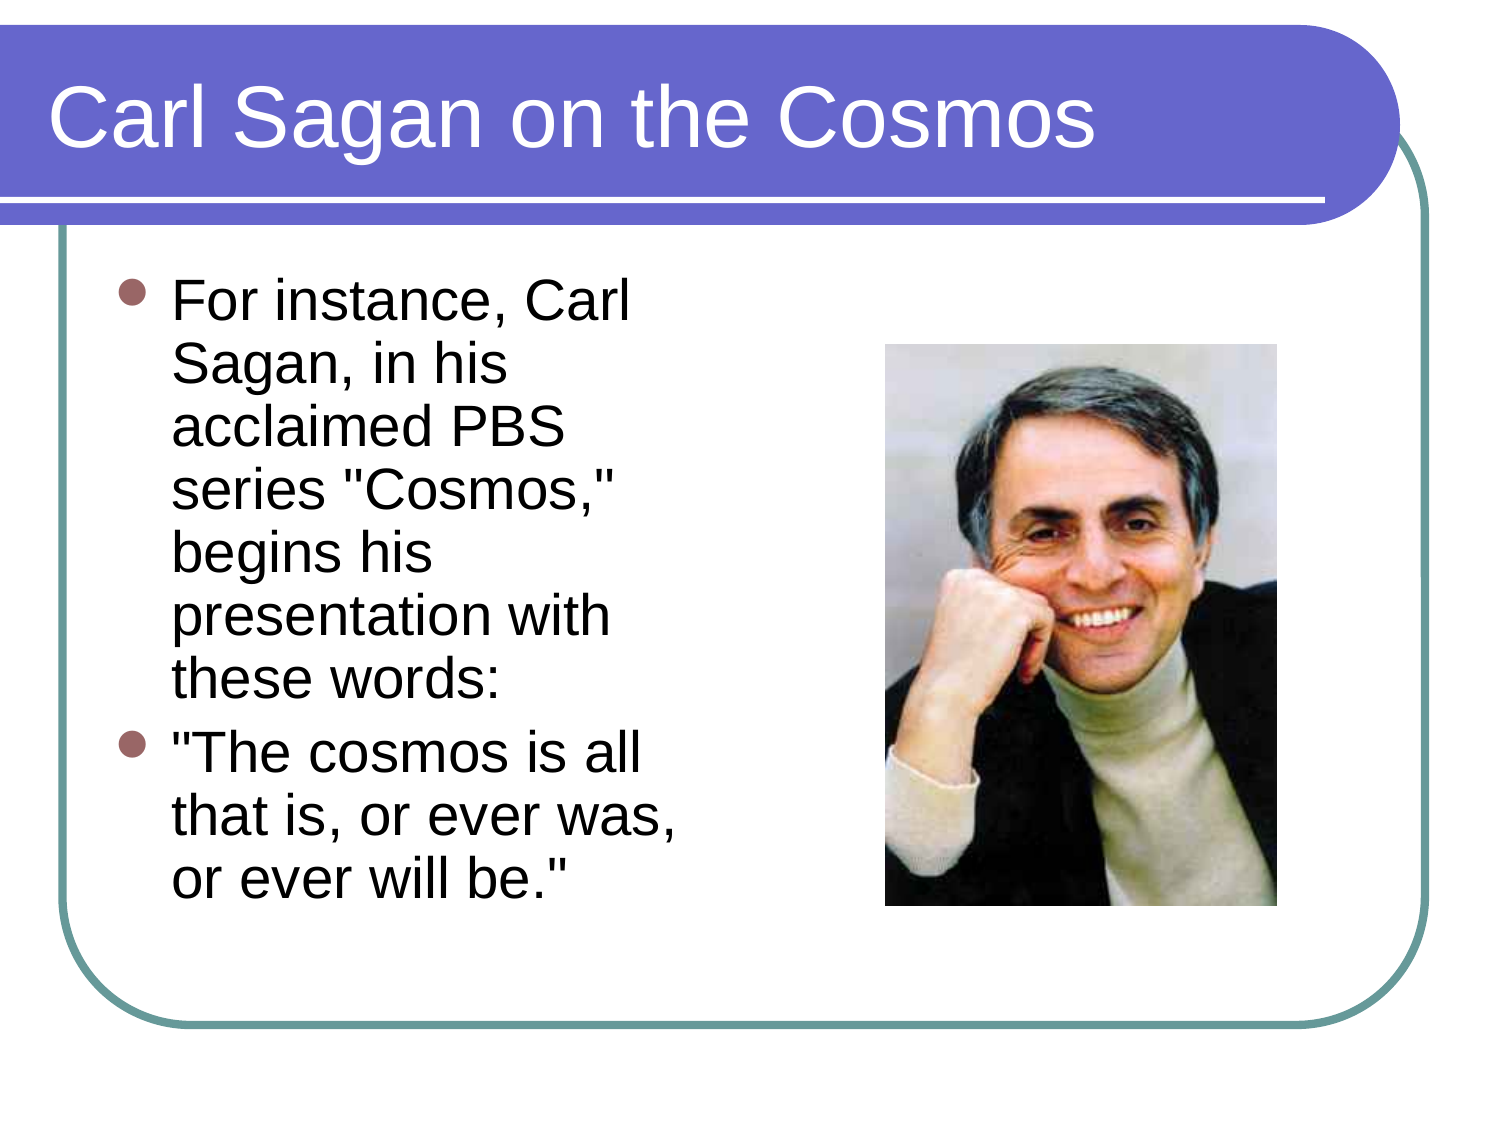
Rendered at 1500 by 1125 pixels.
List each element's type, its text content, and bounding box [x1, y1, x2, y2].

list For instance, Carl Sagan, in his acclaimed PBS series "Cosmos," begins his presentation with these words: "The cosmos is all that is, or ever was, or ever will be." [99, 262, 738, 988]
title Carl Sagan on the Cosmos [32, 37, 1347, 188]
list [885, 344, 1277, 906]
